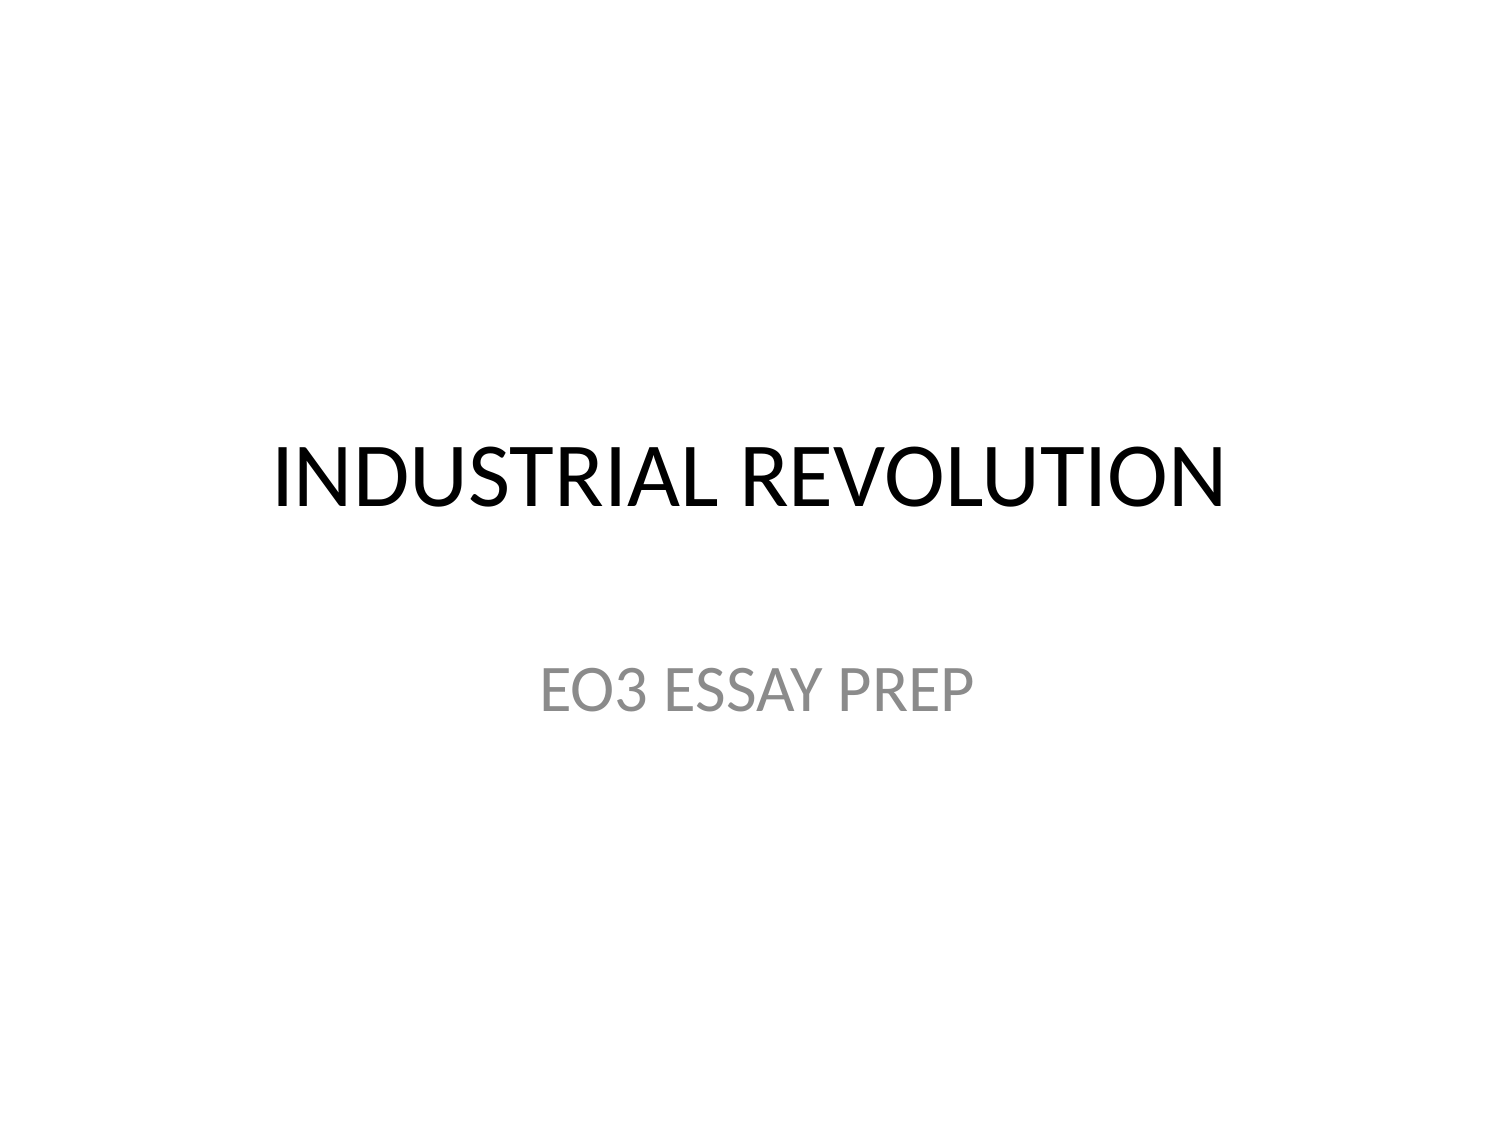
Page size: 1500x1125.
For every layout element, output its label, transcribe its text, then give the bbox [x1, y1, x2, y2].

title INDUSTRIAL REVOLUTION [112, 349, 1388, 591]
subtitle EO3 ESSAY PREP [225, 637, 1275, 925]
